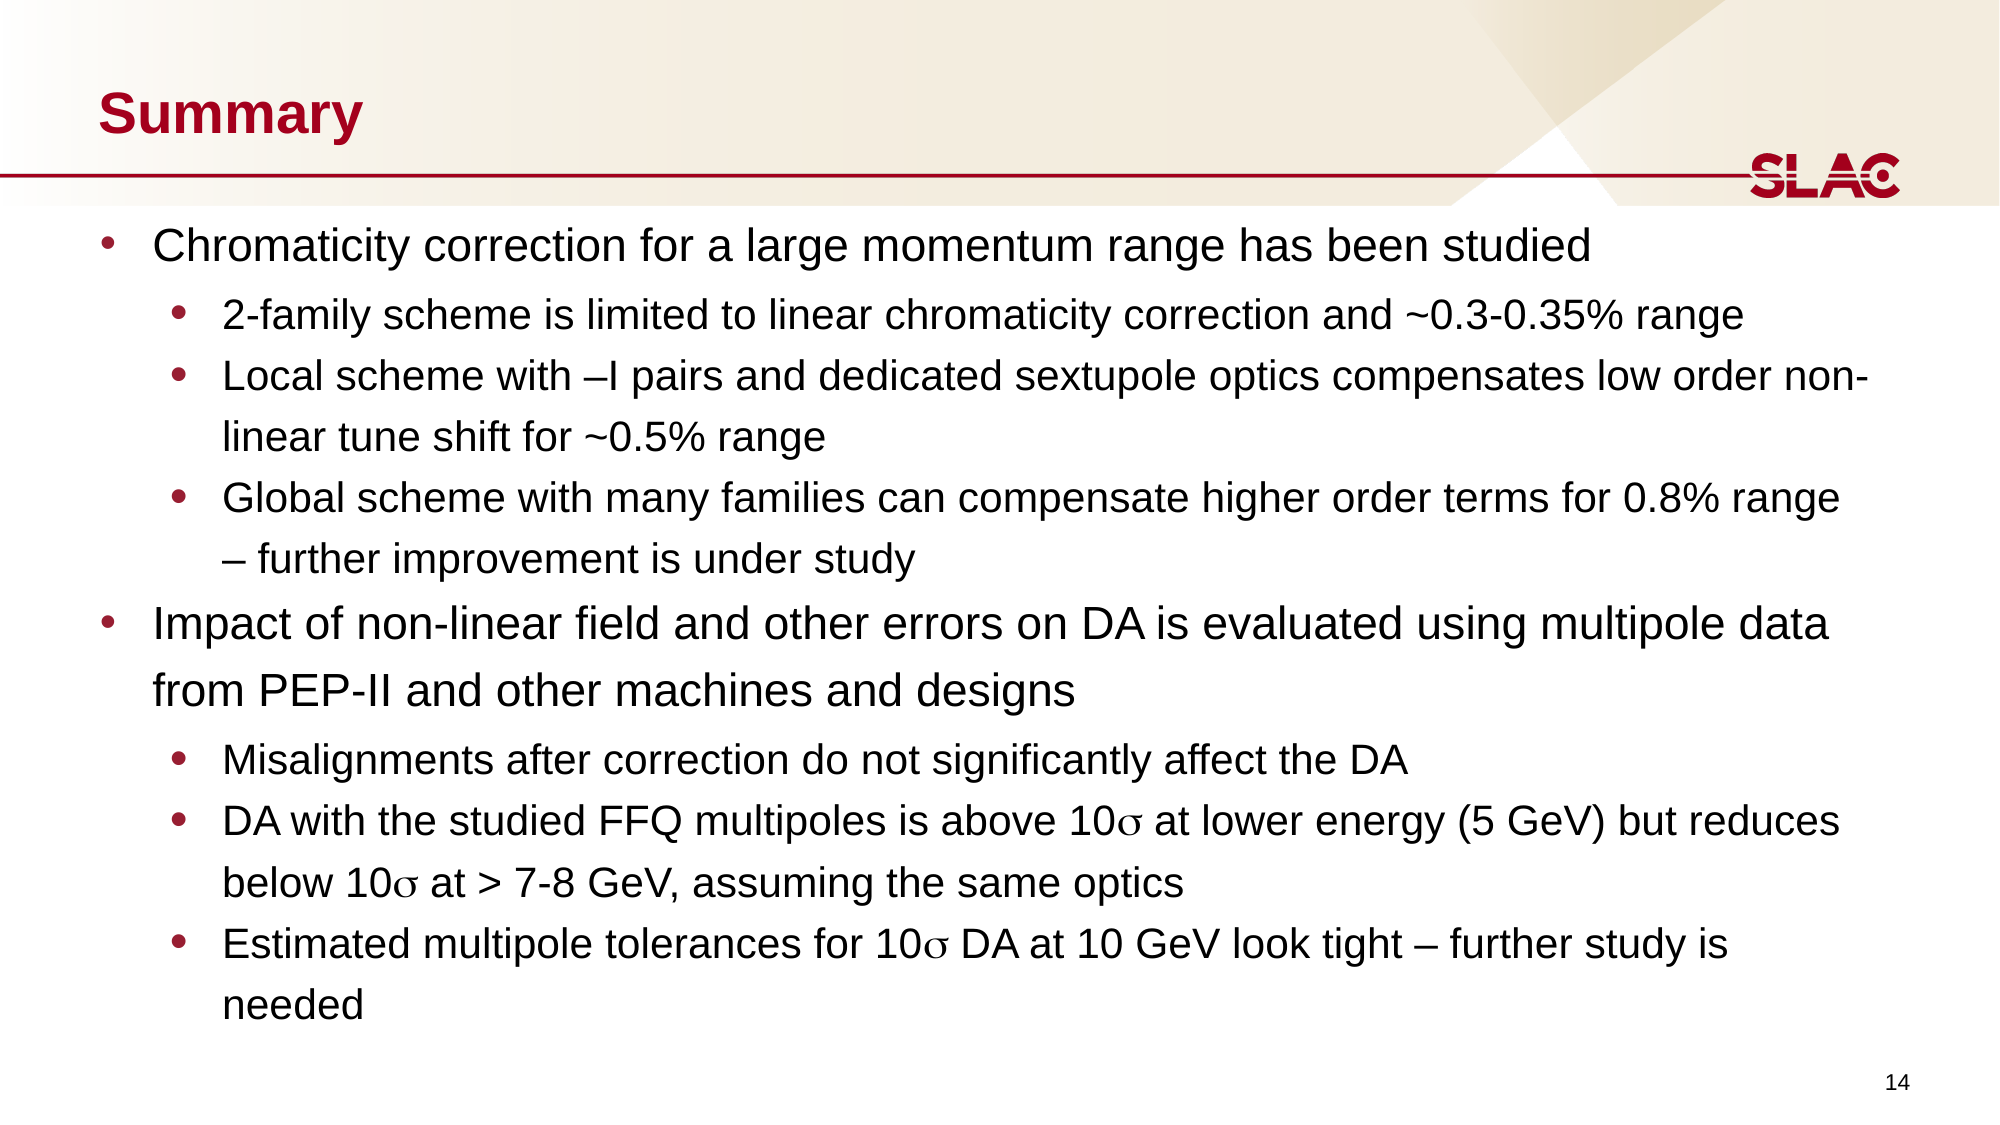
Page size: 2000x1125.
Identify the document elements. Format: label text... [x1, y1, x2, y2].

list Chromaticity correction for a large momentum range has been studied 2-family scheme is limited to linear chromaticity correction and ~0.3-0.35% range Local scheme with –I pairs and dedicated sextupole optics compensates low order non-linear tune shift for ~0.5% range Global scheme with many families can compensate higher order terms for 0.8% range – further improvement is under study Impact of non-linear field and other errors on DA is evaluated using multipole data from PEP-II and other machines and designs Misalignments after correction do not significantly affect the DA DA with the studied FFQ multipoles is above 10s at lower energy (5 GeV) but reduces below 10s at > 7-8 GeV, assuming the same optics Estimated multipole tolerances for 10s DA at 10 GeV look tight – further study is needed [99, 203, 1874, 1035]
picture [0, 0, 2000, 206]
title Summary [98, 21, 1871, 145]
slide_number 14 [1873, 1036, 1943, 1125]
